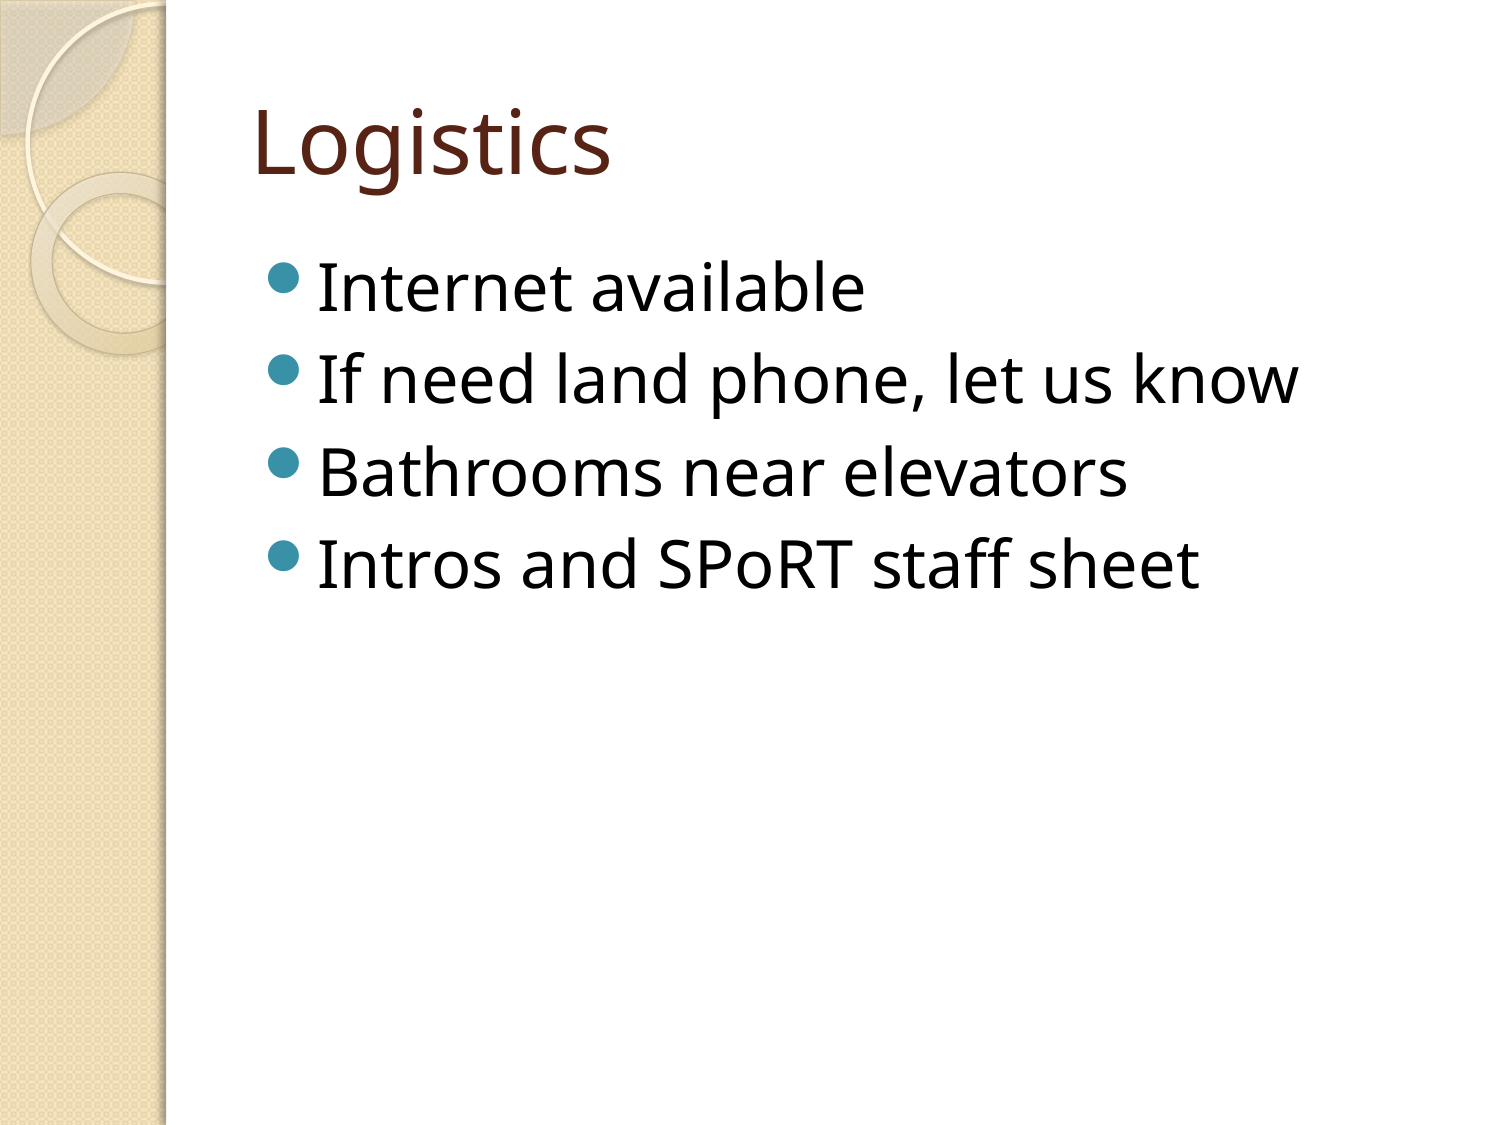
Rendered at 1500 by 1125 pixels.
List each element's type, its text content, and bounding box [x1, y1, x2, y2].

list Internet available If need land phone, let us know Bathrooms near elevators Intros and SPoRT staff sheet [235, 237, 1466, 1025]
title Logistics [235, 45, 1466, 233]
